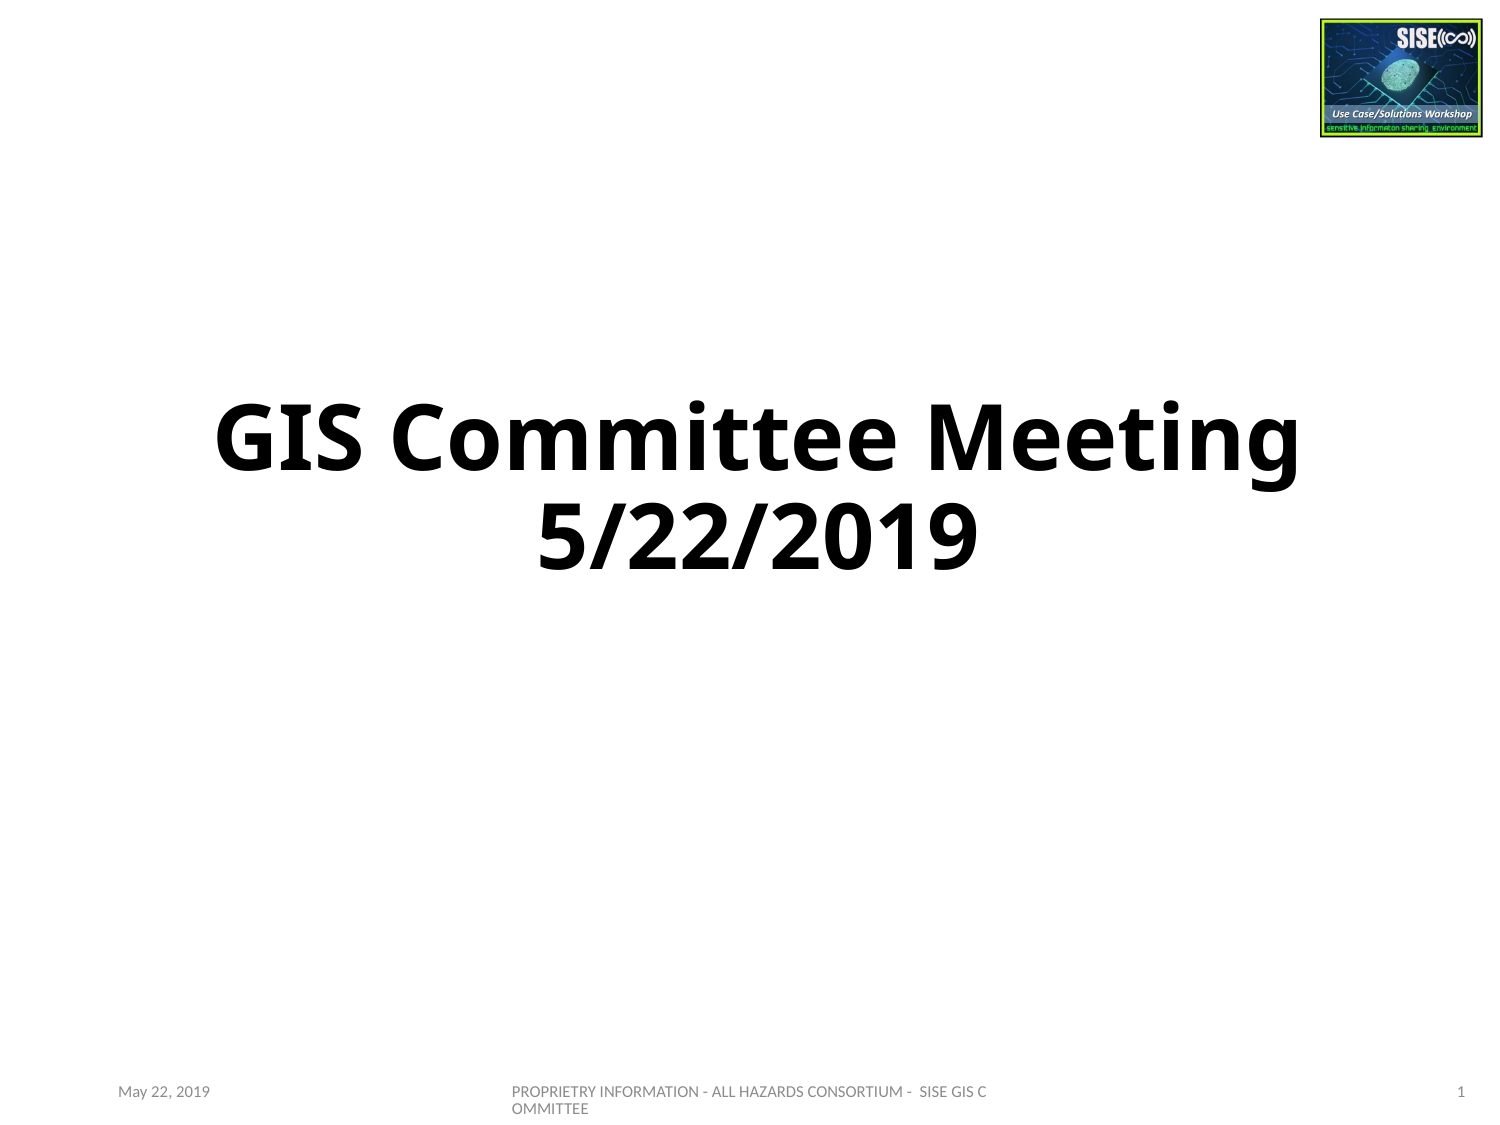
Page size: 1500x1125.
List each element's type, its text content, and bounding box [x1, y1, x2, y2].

slide_number 1 [1142, 1061, 1481, 1121]
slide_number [103, 1061, 441, 1121]
footer PROPRIETRY INFORMATION - ALL HAZARDS CONSORTIUM - SISE GIS COMMITTEE [496, 1061, 1004, 1121]
title GIS Committee Meeting 5/22/2019 [111, 381, 1406, 599]
picture [1319, 18, 1483, 138]
